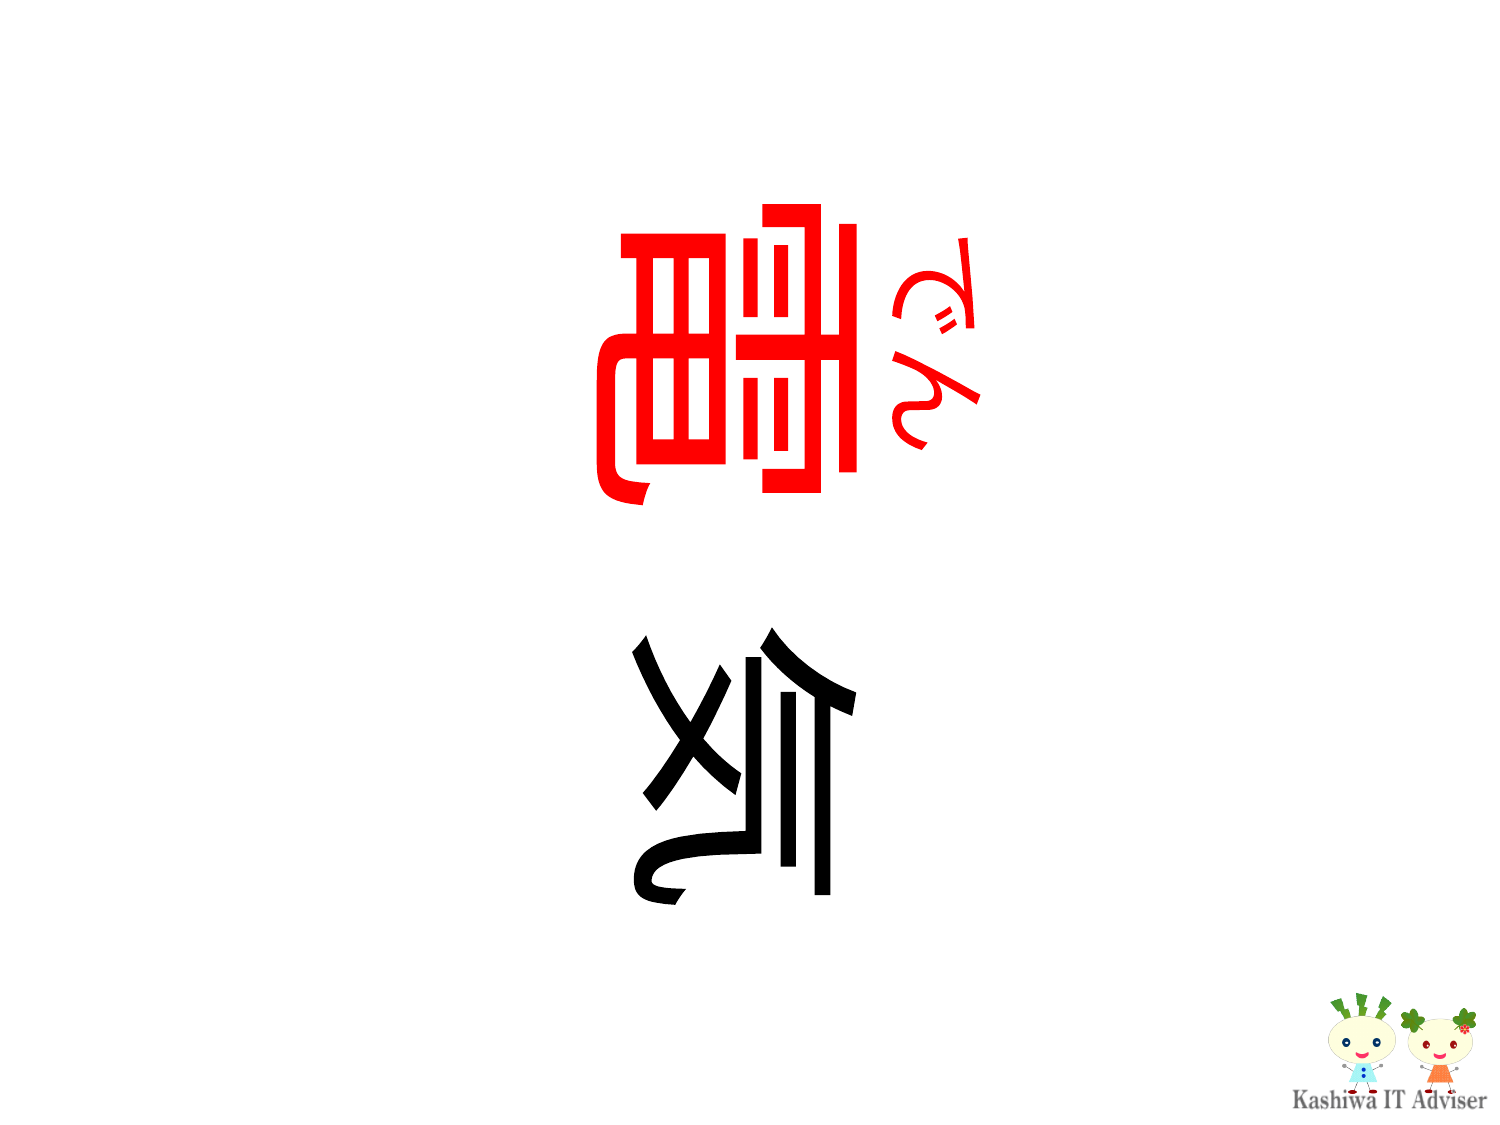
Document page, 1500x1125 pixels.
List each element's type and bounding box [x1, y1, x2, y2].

picture [1292, 992, 1488, 1110]
